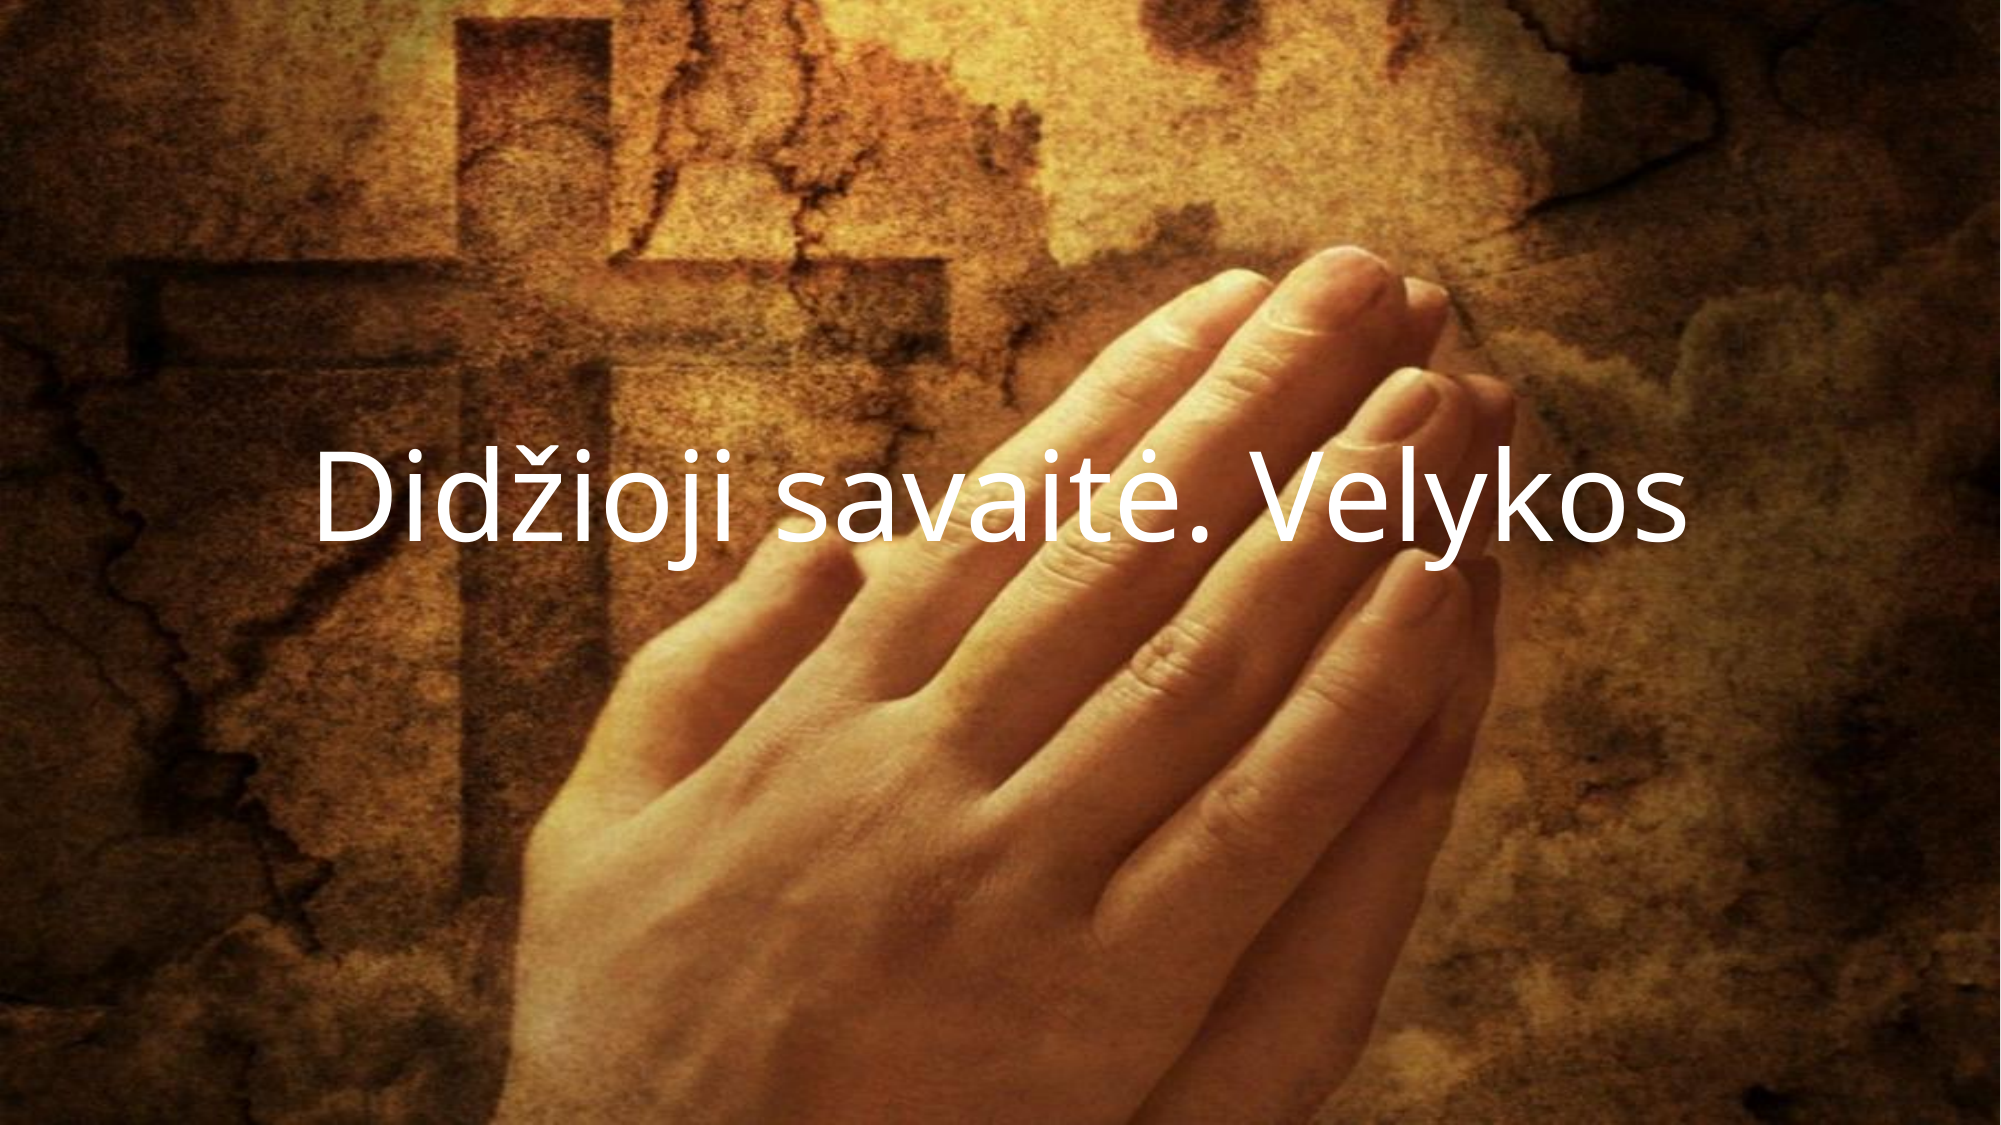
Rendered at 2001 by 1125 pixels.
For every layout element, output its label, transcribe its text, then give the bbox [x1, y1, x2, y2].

title Didžioji savaitė. Velykos [249, 184, 1750, 576]
text_box [58, 115, 1933, 1112]
picture [0, 0, 2001, 1125]
